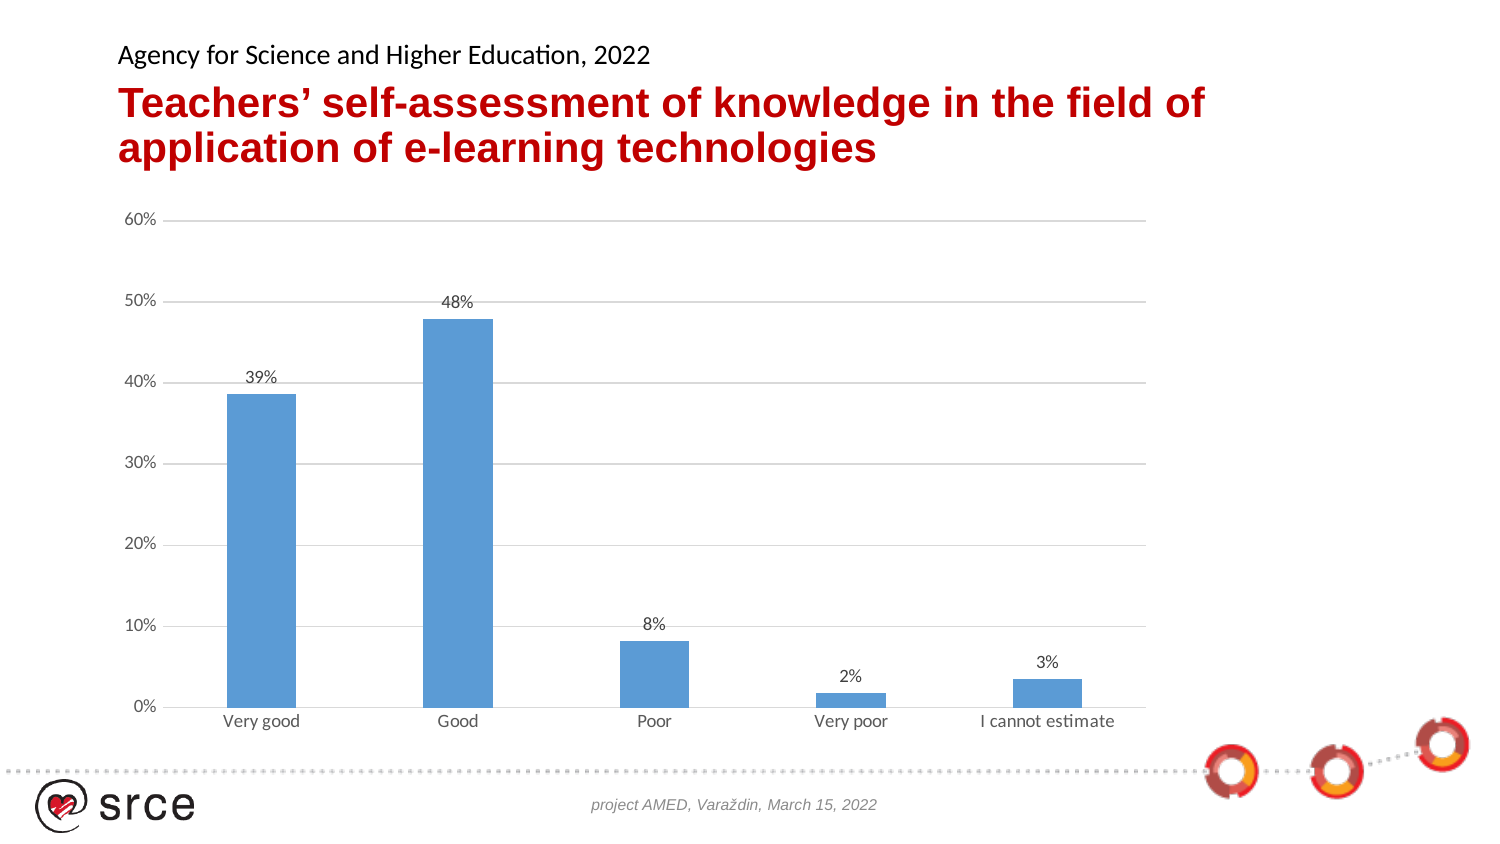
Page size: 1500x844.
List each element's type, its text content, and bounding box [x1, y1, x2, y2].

chart [103, 200, 1168, 744]
footer project AMED, Varaždin, March 15, 2022 [260, 781, 1209, 826]
text_box Agency for Science and Higher Education, 2022 [103, 29, 829, 78]
picture [0, 705, 1487, 833]
title Teachers’ self-assessment of knowledge in the field of application of e-learning technologies [103, 44, 1397, 208]
